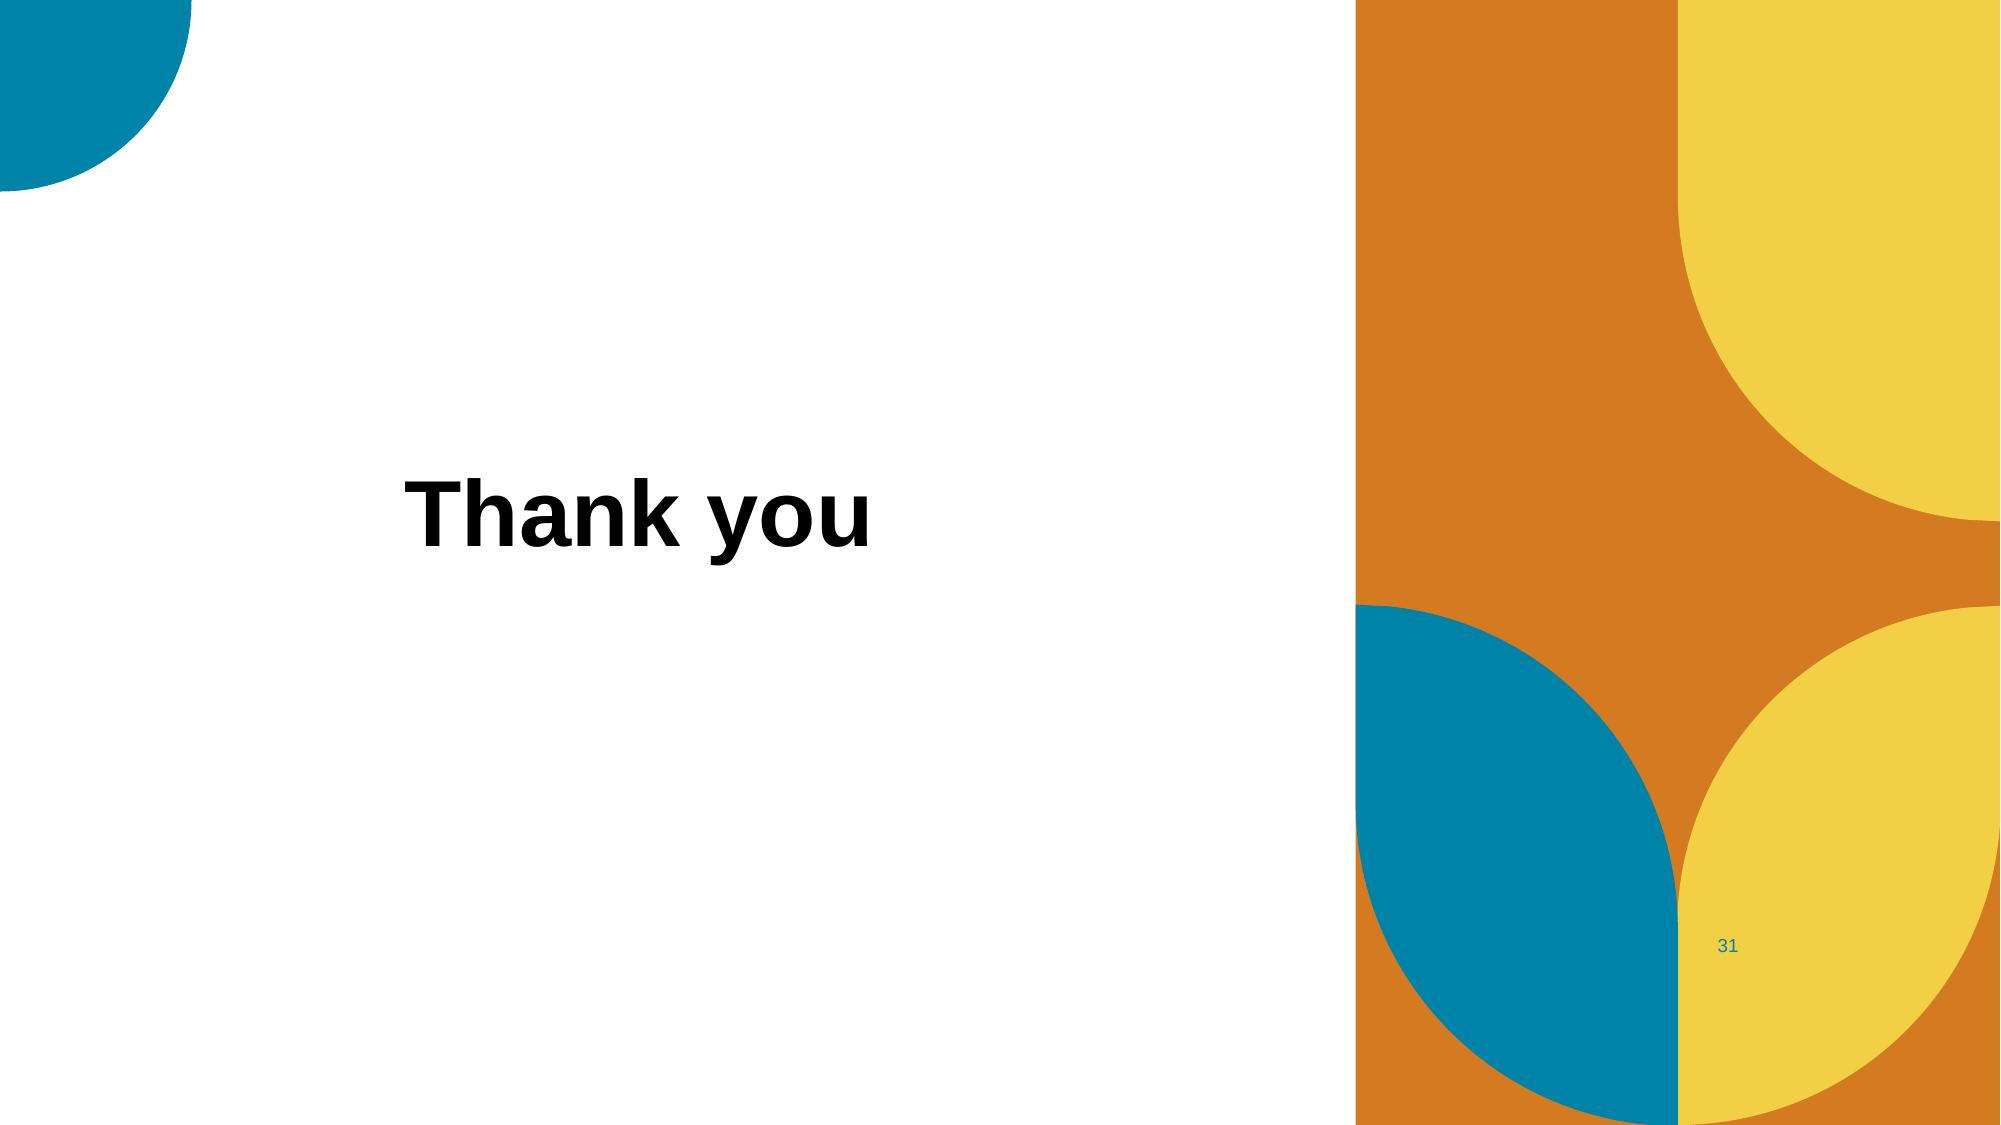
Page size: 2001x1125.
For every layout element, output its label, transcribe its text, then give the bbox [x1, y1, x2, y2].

title Thank you [393, 278, 1159, 573]
slide_number ‹#› [1645, 922, 1750, 968]
